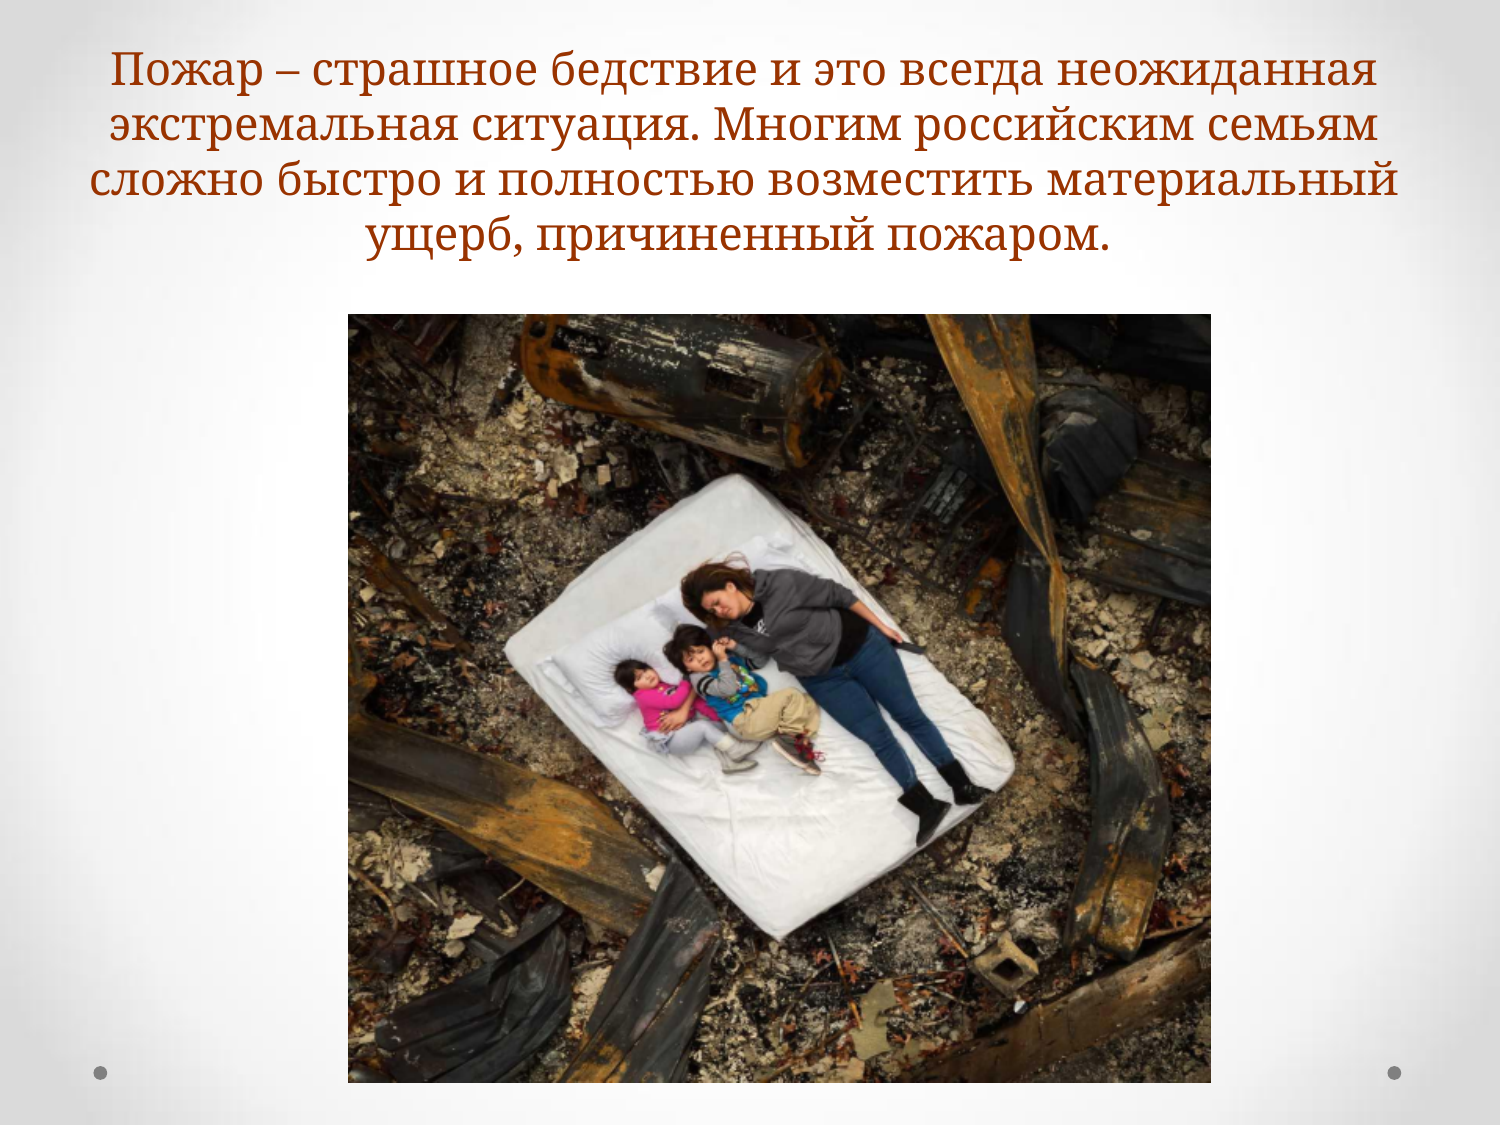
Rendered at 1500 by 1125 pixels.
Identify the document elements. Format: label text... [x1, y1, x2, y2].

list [348, 314, 1211, 1083]
title Пожар – страшное бедствие и это всегда неожиданная экстремальная ситуация. Многим российским семьям сложно быстро и полностью возместить материальный ущерб, причиненный пожаром. [17, 148, 1471, 268]
picture [0, 0, 1500, 1125]
